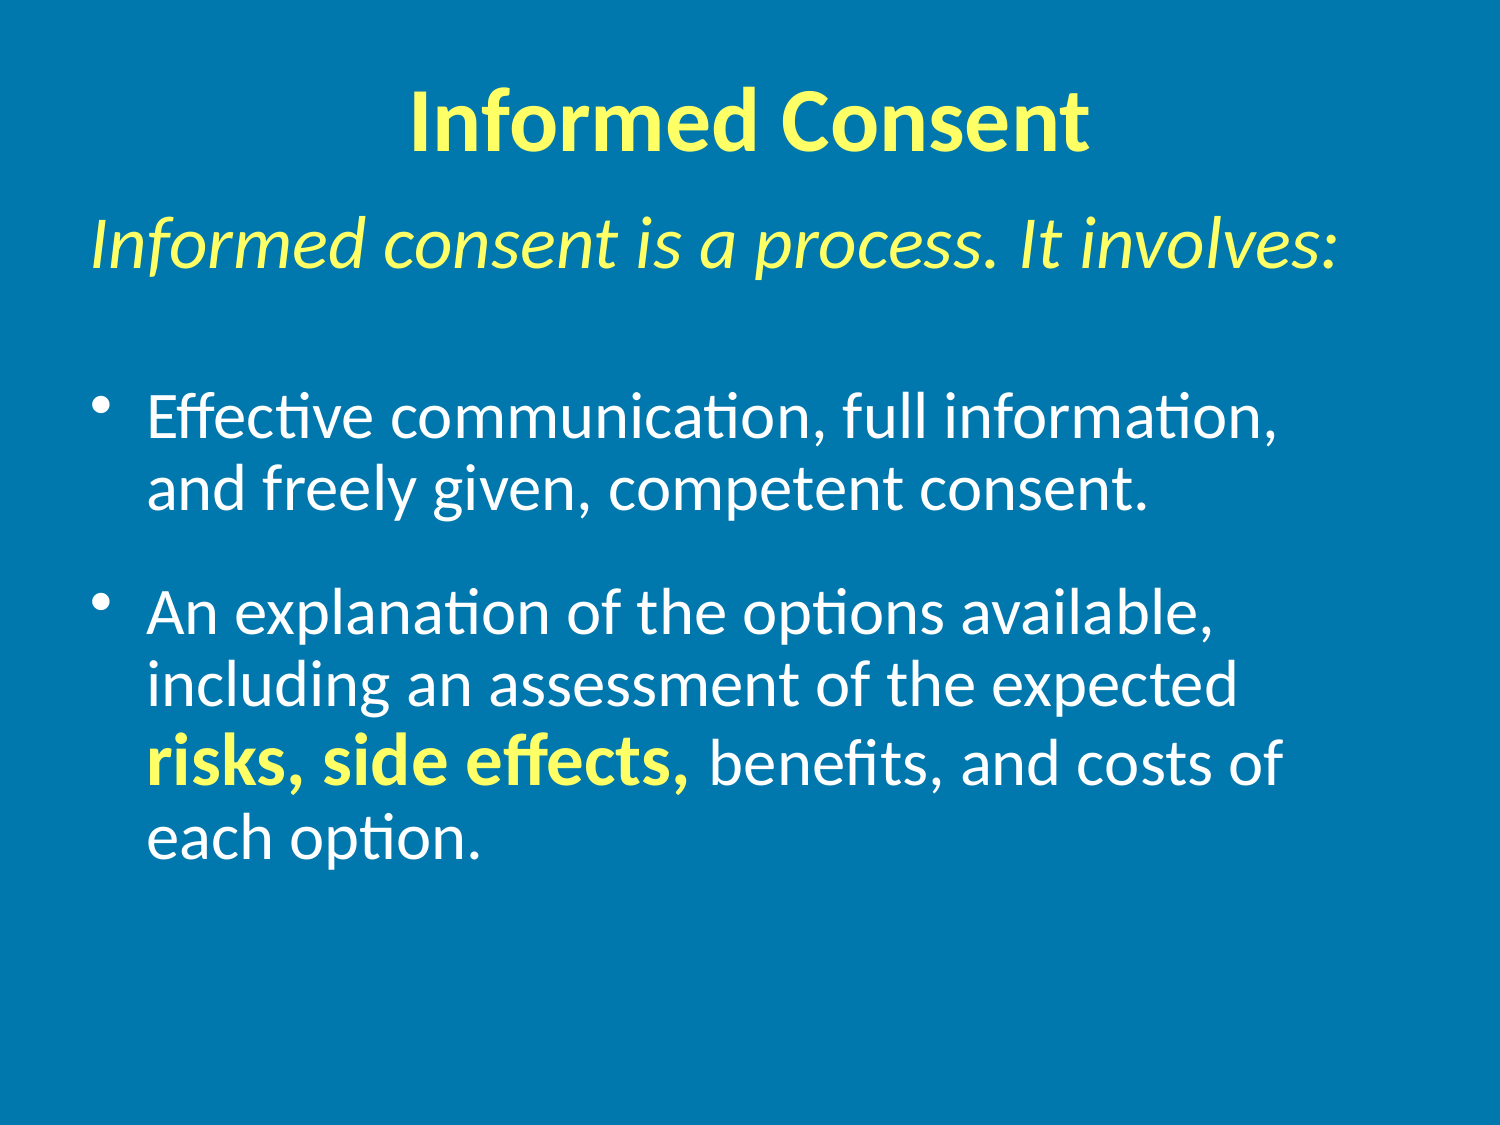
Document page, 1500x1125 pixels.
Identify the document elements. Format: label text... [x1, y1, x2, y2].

text_box Informed consent is a process. It involves: [74, 196, 1425, 303]
text_box Informed Consent [74, 45, 1425, 185]
text_box Effective communication, full information, and freely given, competent consent. An explanation of the options available, including an assessment of the expected risks, side effects, benefits, and costs of each option. [75, 373, 1400, 999]
